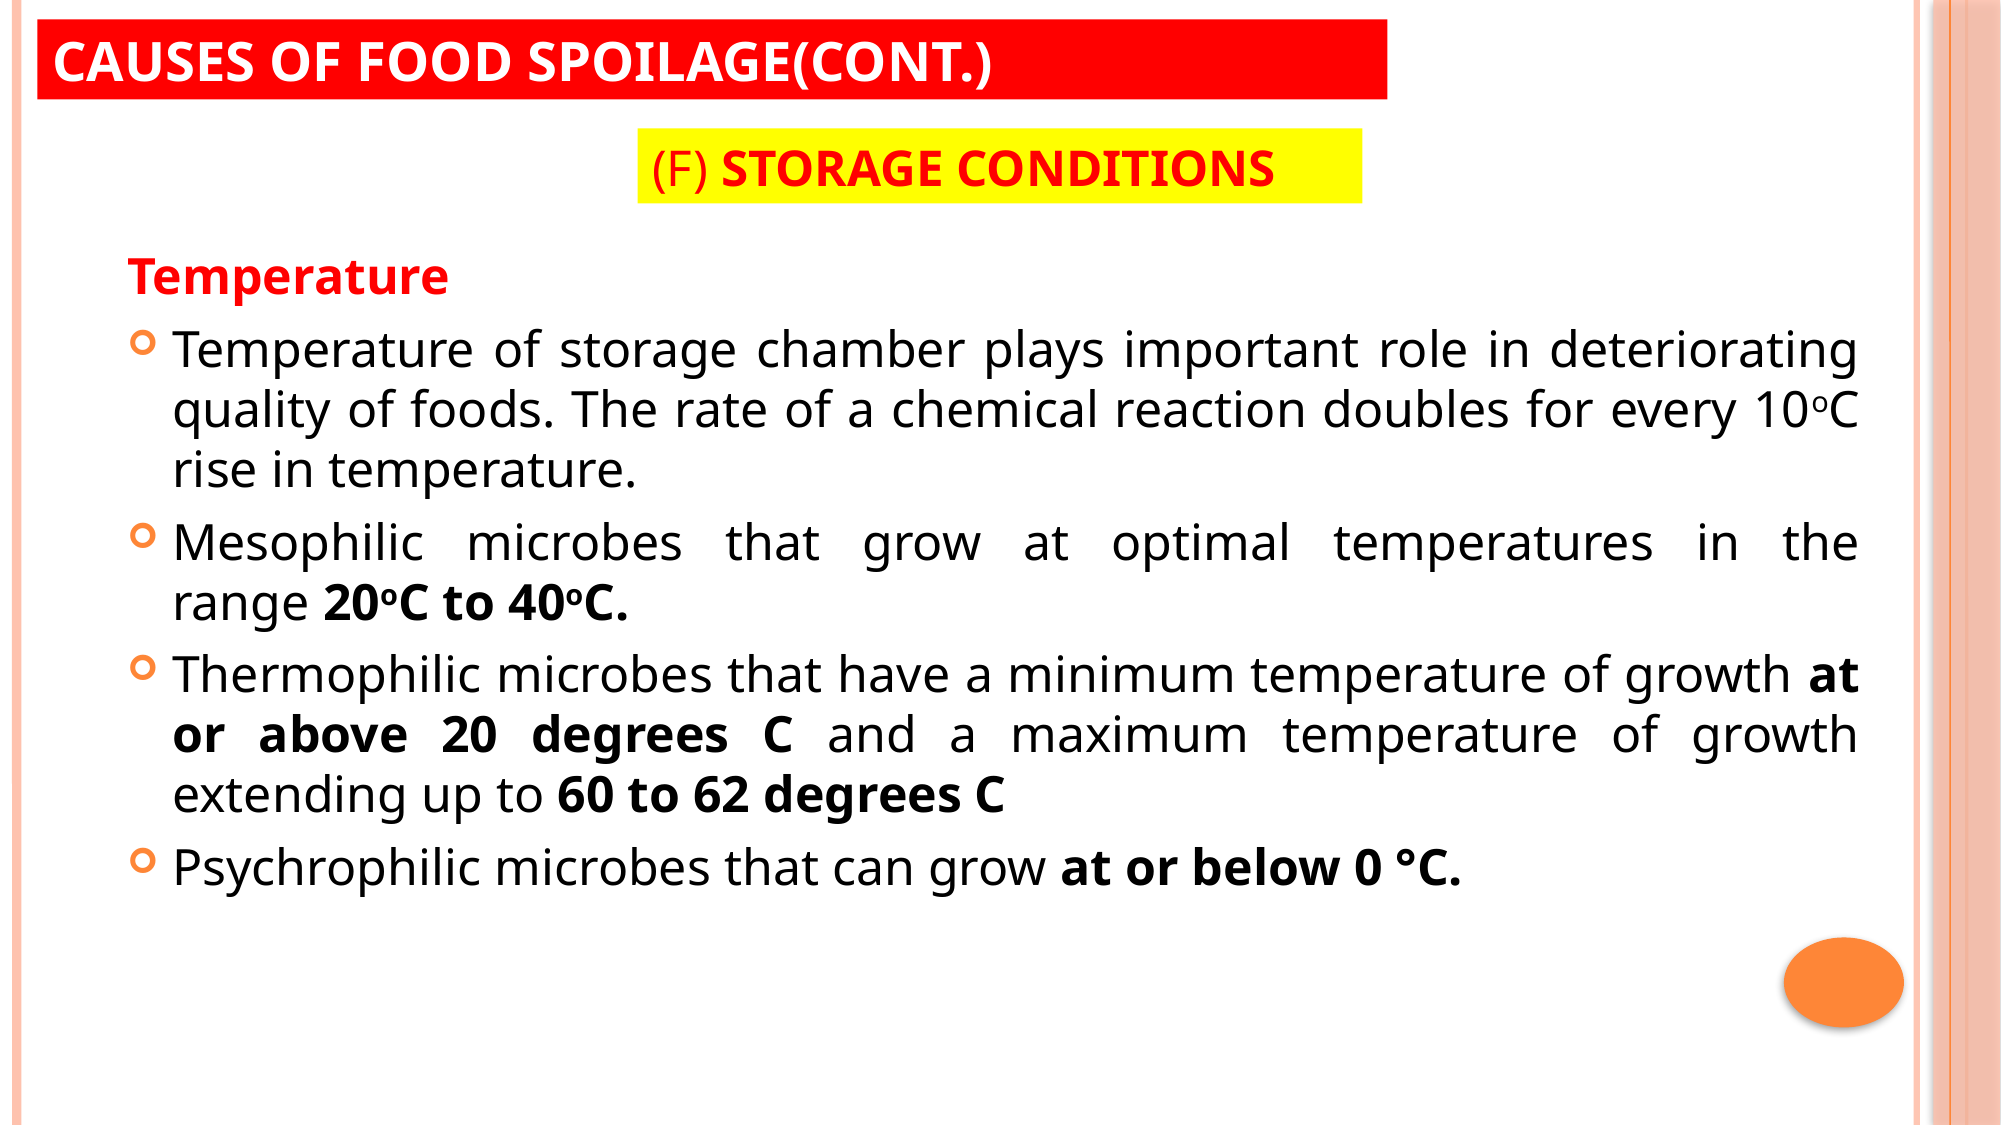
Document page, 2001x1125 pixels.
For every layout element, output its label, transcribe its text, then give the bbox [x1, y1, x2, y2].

text_box Causes of food spoilage(Cont.) [37, 19, 1388, 100]
list Temperature Temperature of storage chamber plays important role in deteriorating quality of foods. The rate of a chemical reaction doubles for every 10oC rise in temperature. Mesophilic microbes that grow at optimal temperatures in the range 20oC to 40oC. Thermophilic microbes that have a minimum temperature of growth at or above 20 degrees C and a maximum temperature of growth extending up to 60 to 62 degrees C Psychrophilic microbes that can grow at or below 0 °C. [112, 237, 1875, 1100]
title (f) Storage conditions [637, 128, 1363, 204]
